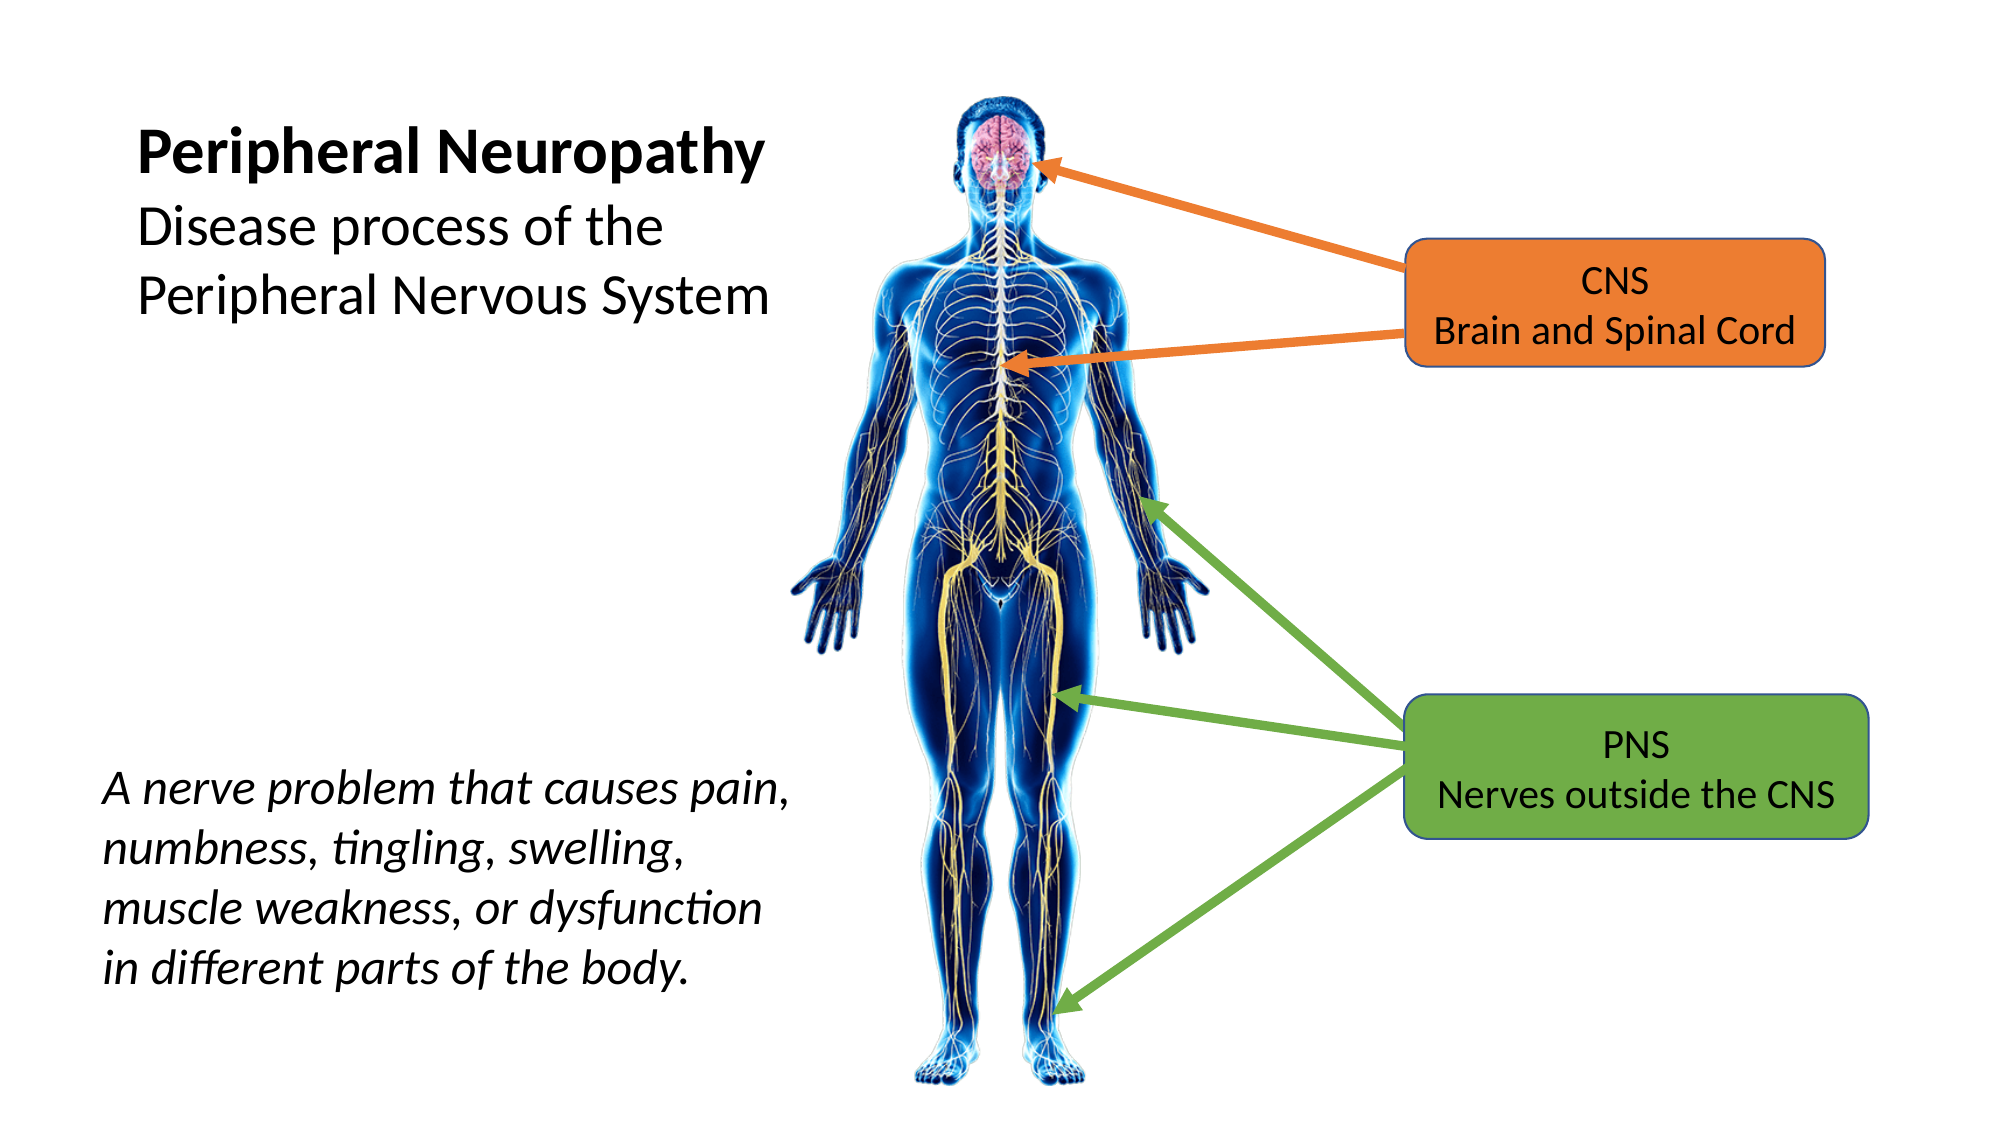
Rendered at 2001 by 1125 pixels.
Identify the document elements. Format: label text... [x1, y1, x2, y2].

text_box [1138, 496, 1431, 694]
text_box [1051, 751, 1431, 1015]
picture [790, 96, 1210, 1086]
text_box Peripheral Neuropathy Disease process of the Peripheral Nervous System [122, 99, 790, 335]
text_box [1051, 694, 1431, 750]
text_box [999, 333, 1404, 366]
text_box A nerve problem that causes pain, numbness, tingling, swelling, muscle weakness, or dysfunction in different parts of the body. [87, 747, 790, 1003]
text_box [1031, 162, 1406, 269]
text_box CNS Brain and Spinal Cord [1404, 237, 1827, 368]
text_box PNS Nerves outside the CNS [1431, 693, 1870, 840]
